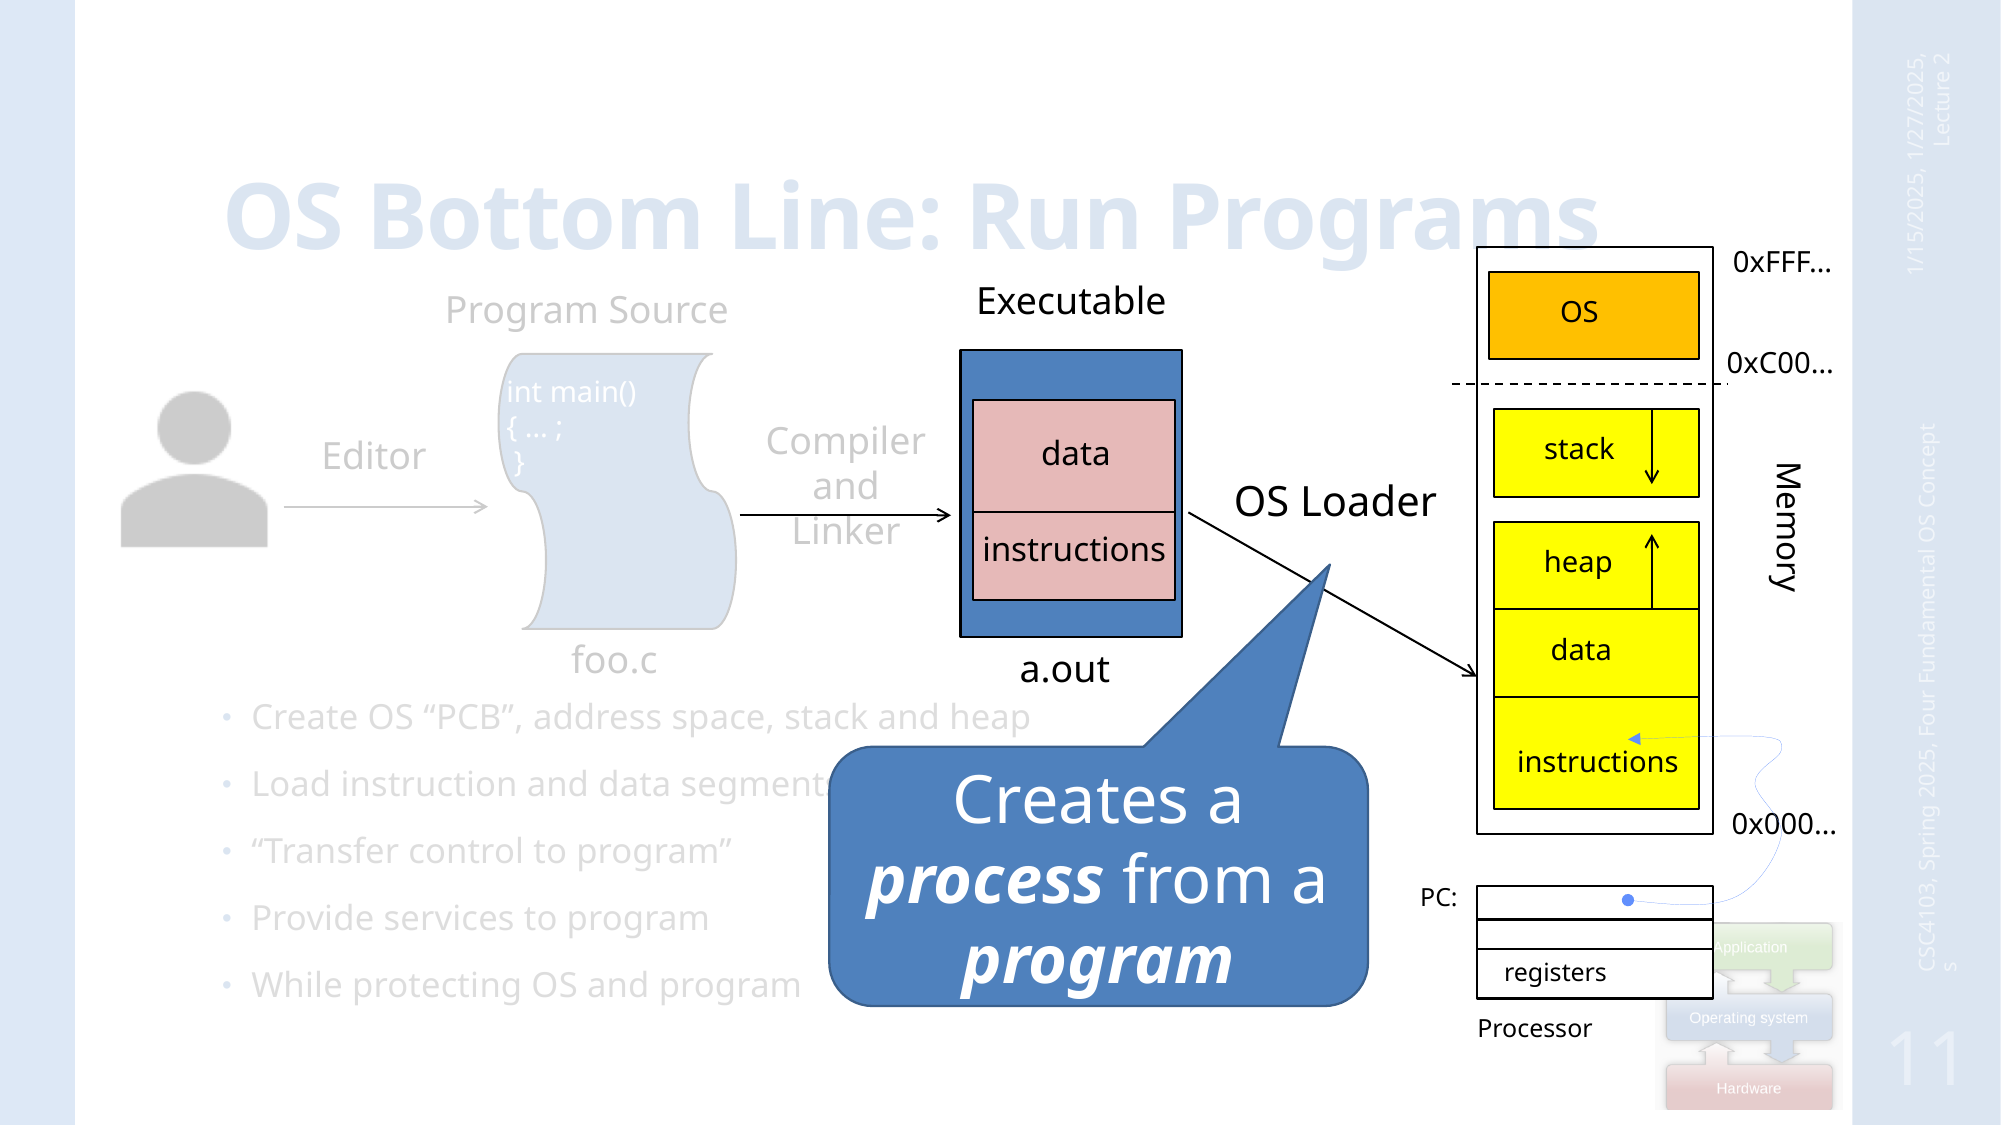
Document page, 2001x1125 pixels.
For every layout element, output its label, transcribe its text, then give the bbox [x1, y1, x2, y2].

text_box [960, 269, 1183, 699]
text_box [1189, 512, 1395, 677]
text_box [448, 278, 737, 690]
text_box OS Loader [1194, 467, 1395, 507]
text_box Creates a process from a program [828, 688, 1370, 1008]
text_box [0, 0, 2000, 1125]
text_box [1402, 235, 1859, 1052]
picture [84, 359, 304, 579]
